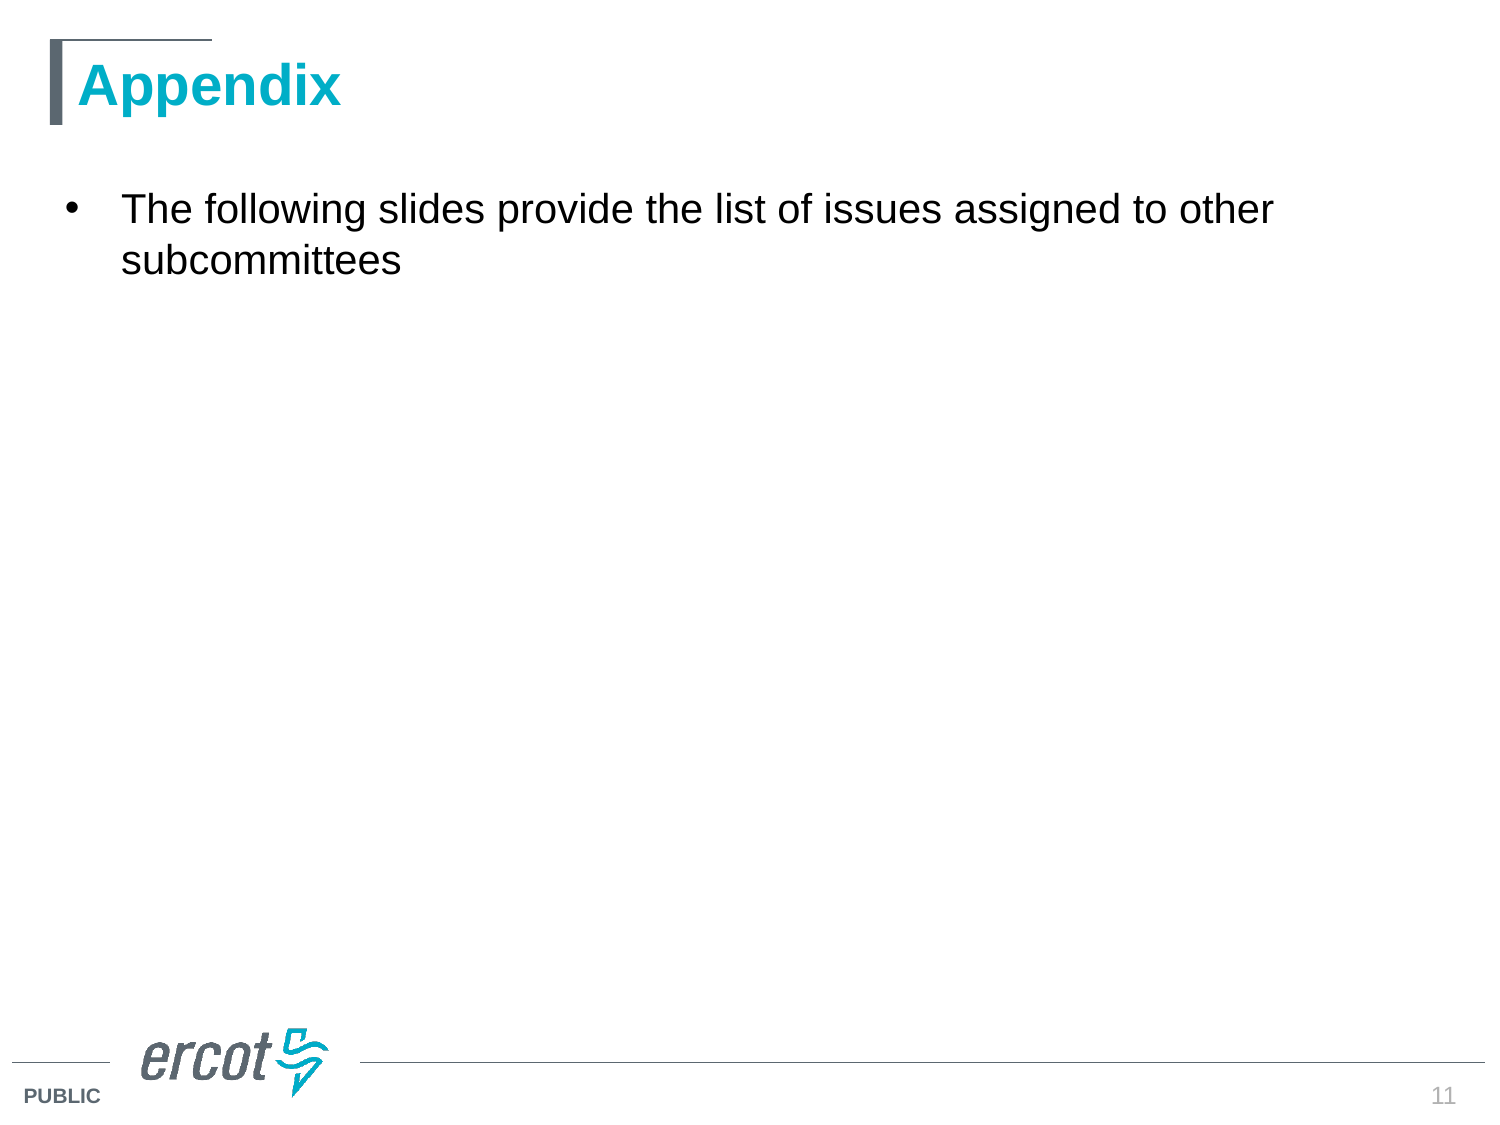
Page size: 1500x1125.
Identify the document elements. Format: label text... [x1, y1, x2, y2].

title Appendix [62, 39, 1450, 125]
picture [137, 1024, 332, 1100]
slide_number 11 [1400, 1076, 1488, 1113]
list The following slides provide the list of issues assigned to other subcommittees [50, 174, 1450, 828]
